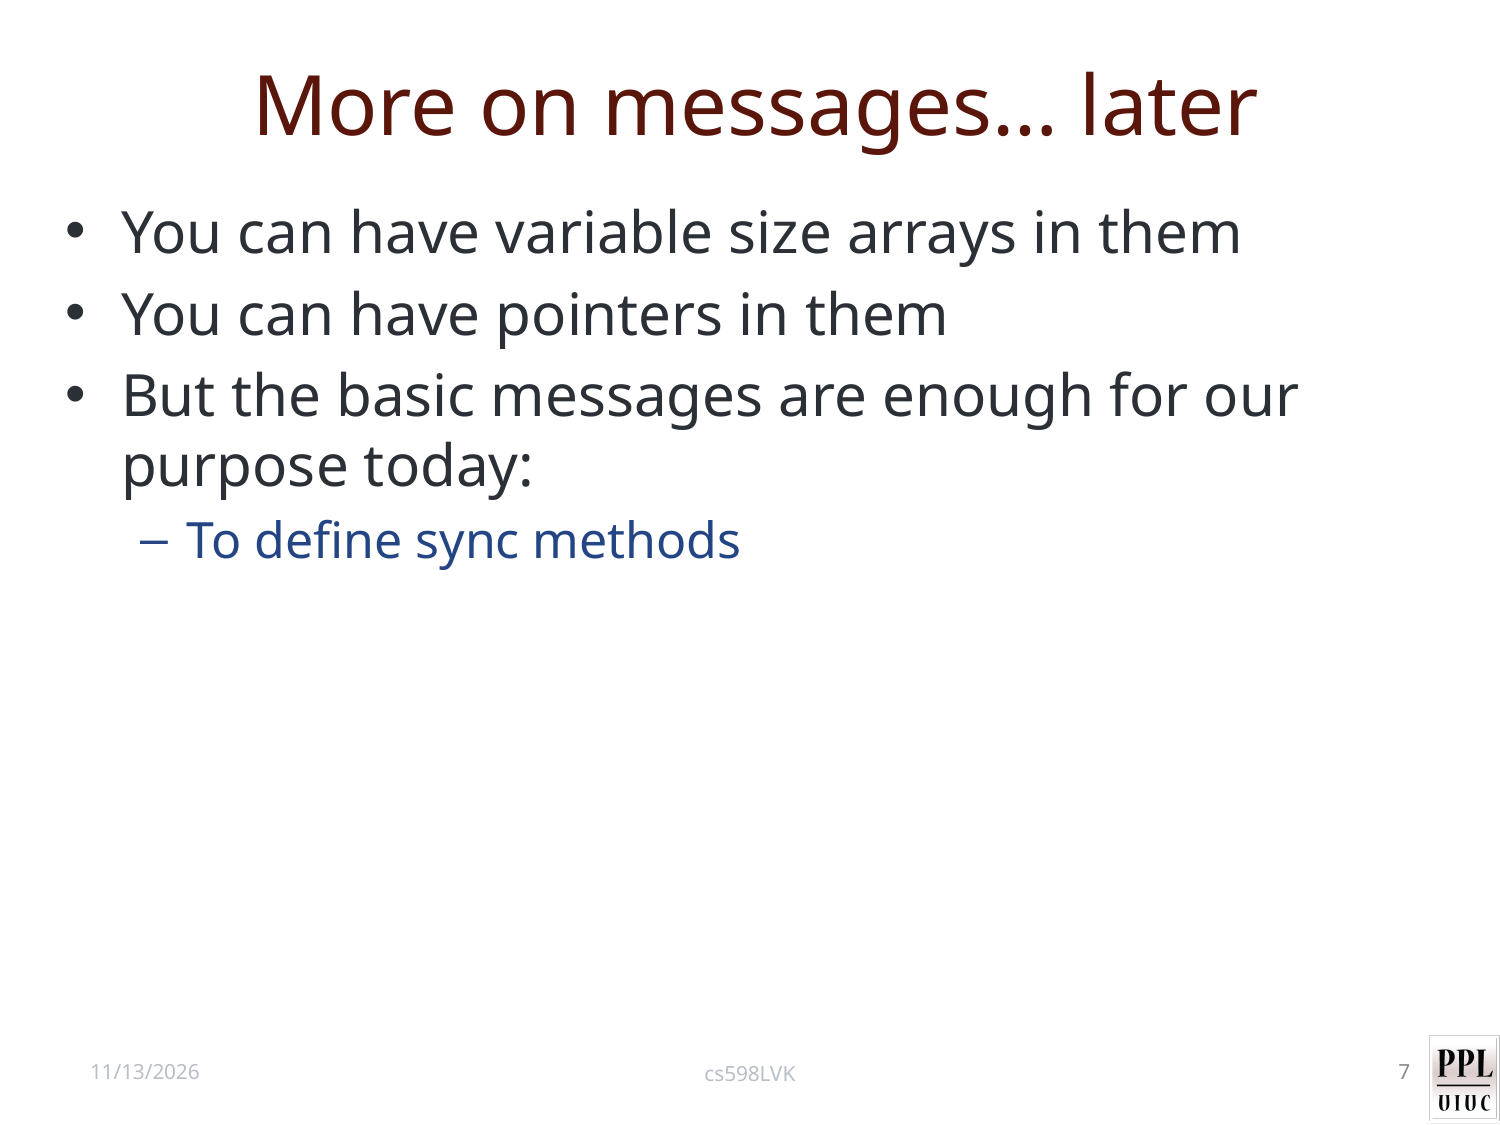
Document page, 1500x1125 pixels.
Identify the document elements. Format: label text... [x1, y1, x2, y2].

list You can have variable size arrays in them You can have pointers in them But the basic messages are enough for our purpose today: To define sync methods [50, 187, 1463, 1005]
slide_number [75, 1042, 425, 1103]
footer cs598LVK [512, 1042, 988, 1103]
picture [1425, 1032, 1500, 1125]
slide_number 7 [1074, 1042, 1425, 1103]
title More on messages… later [75, 37, 1438, 168]
